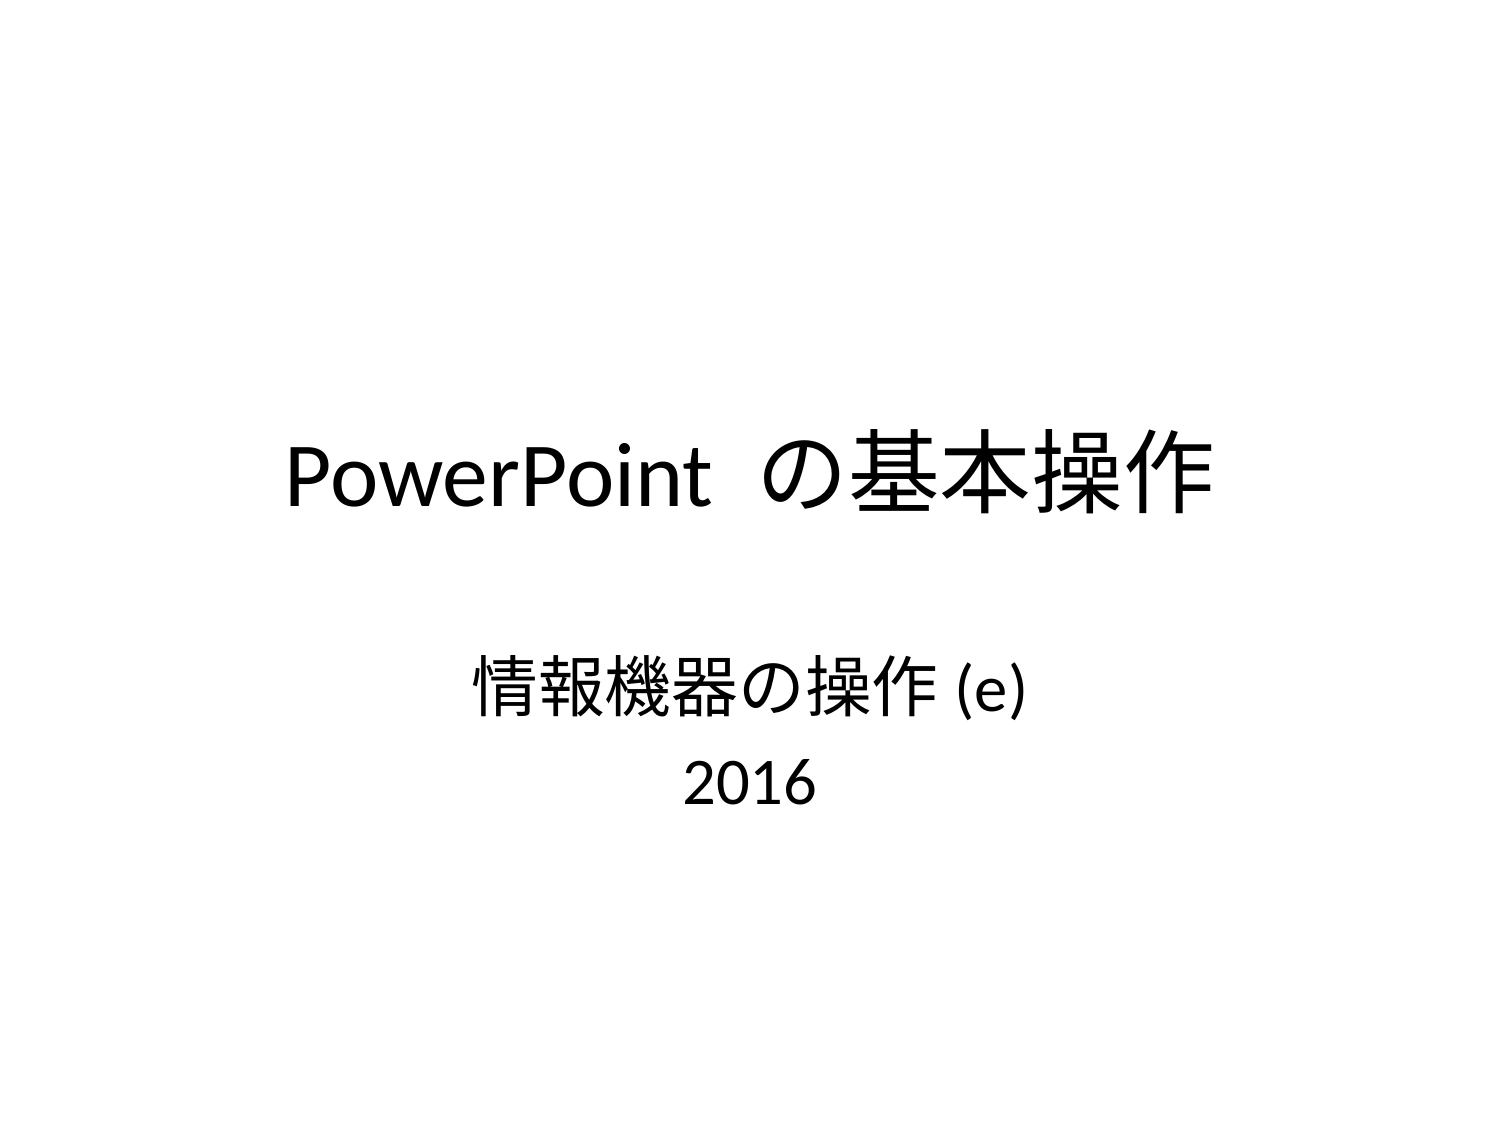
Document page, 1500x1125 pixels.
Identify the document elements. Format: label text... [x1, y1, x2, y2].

subtitle 情報機器の操作(e) 2016 [225, 637, 1275, 925]
title PowerPoint の基本操作 [112, 349, 1388, 591]
